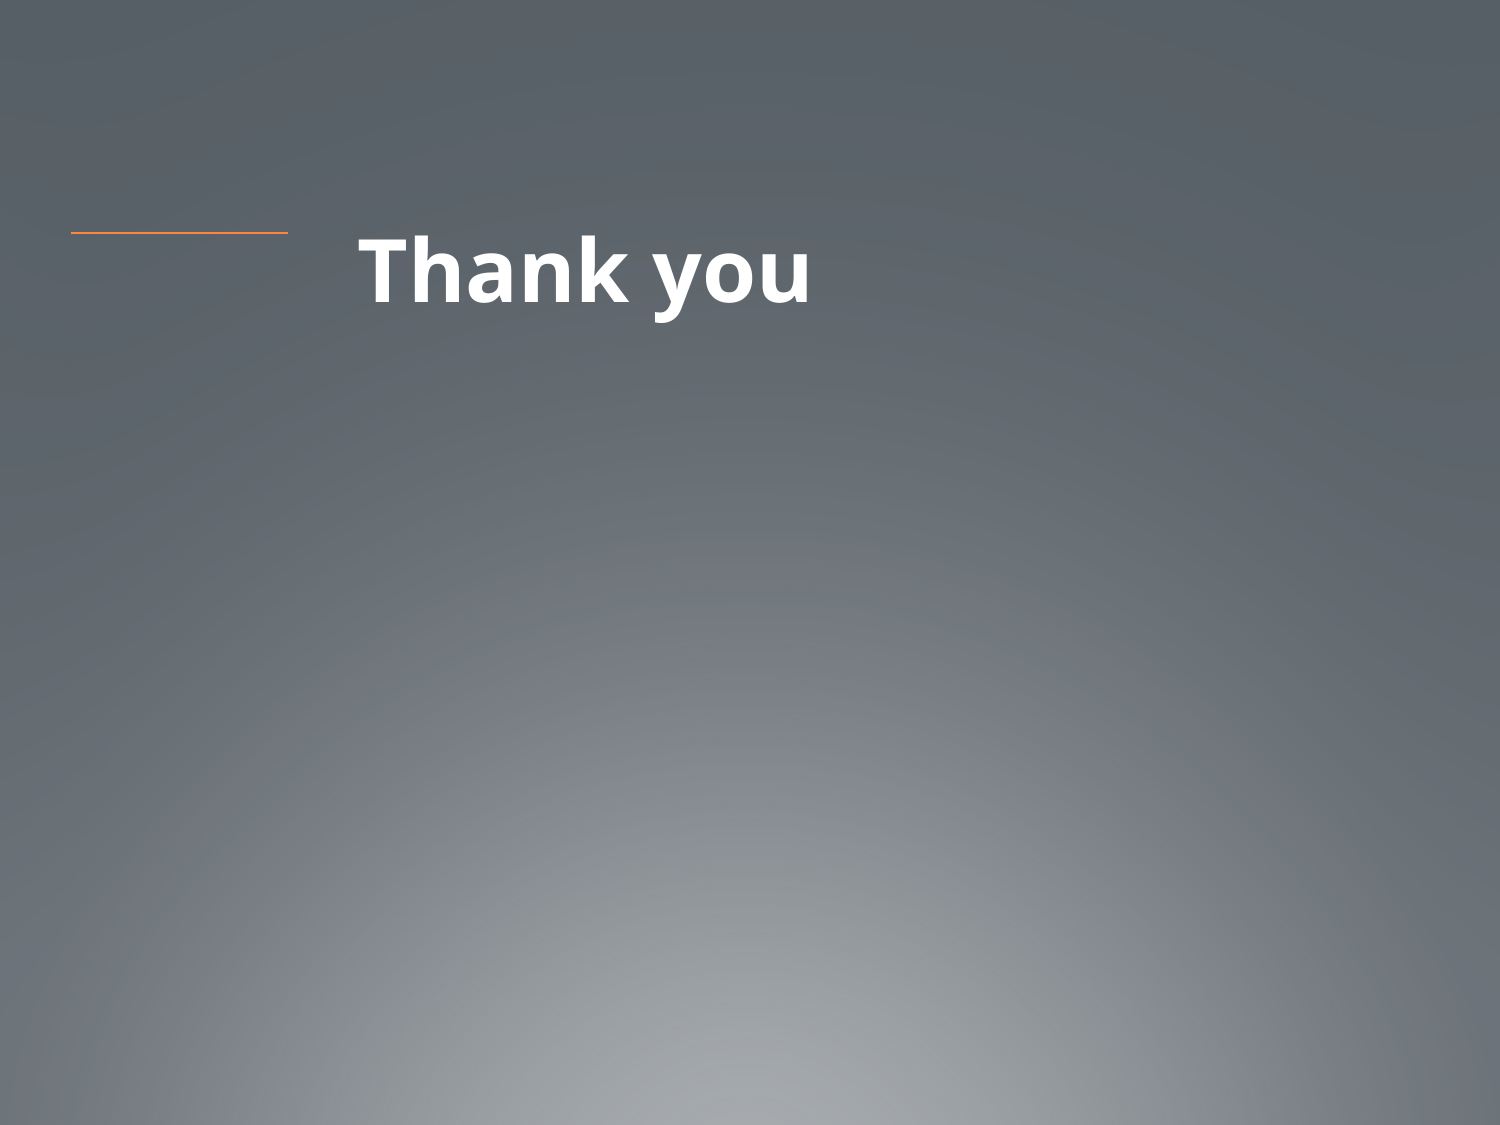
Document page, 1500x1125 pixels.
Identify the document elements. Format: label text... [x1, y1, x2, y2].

picture [0, 0, 1500, 1125]
text_box Thank you [342, 207, 1434, 430]
